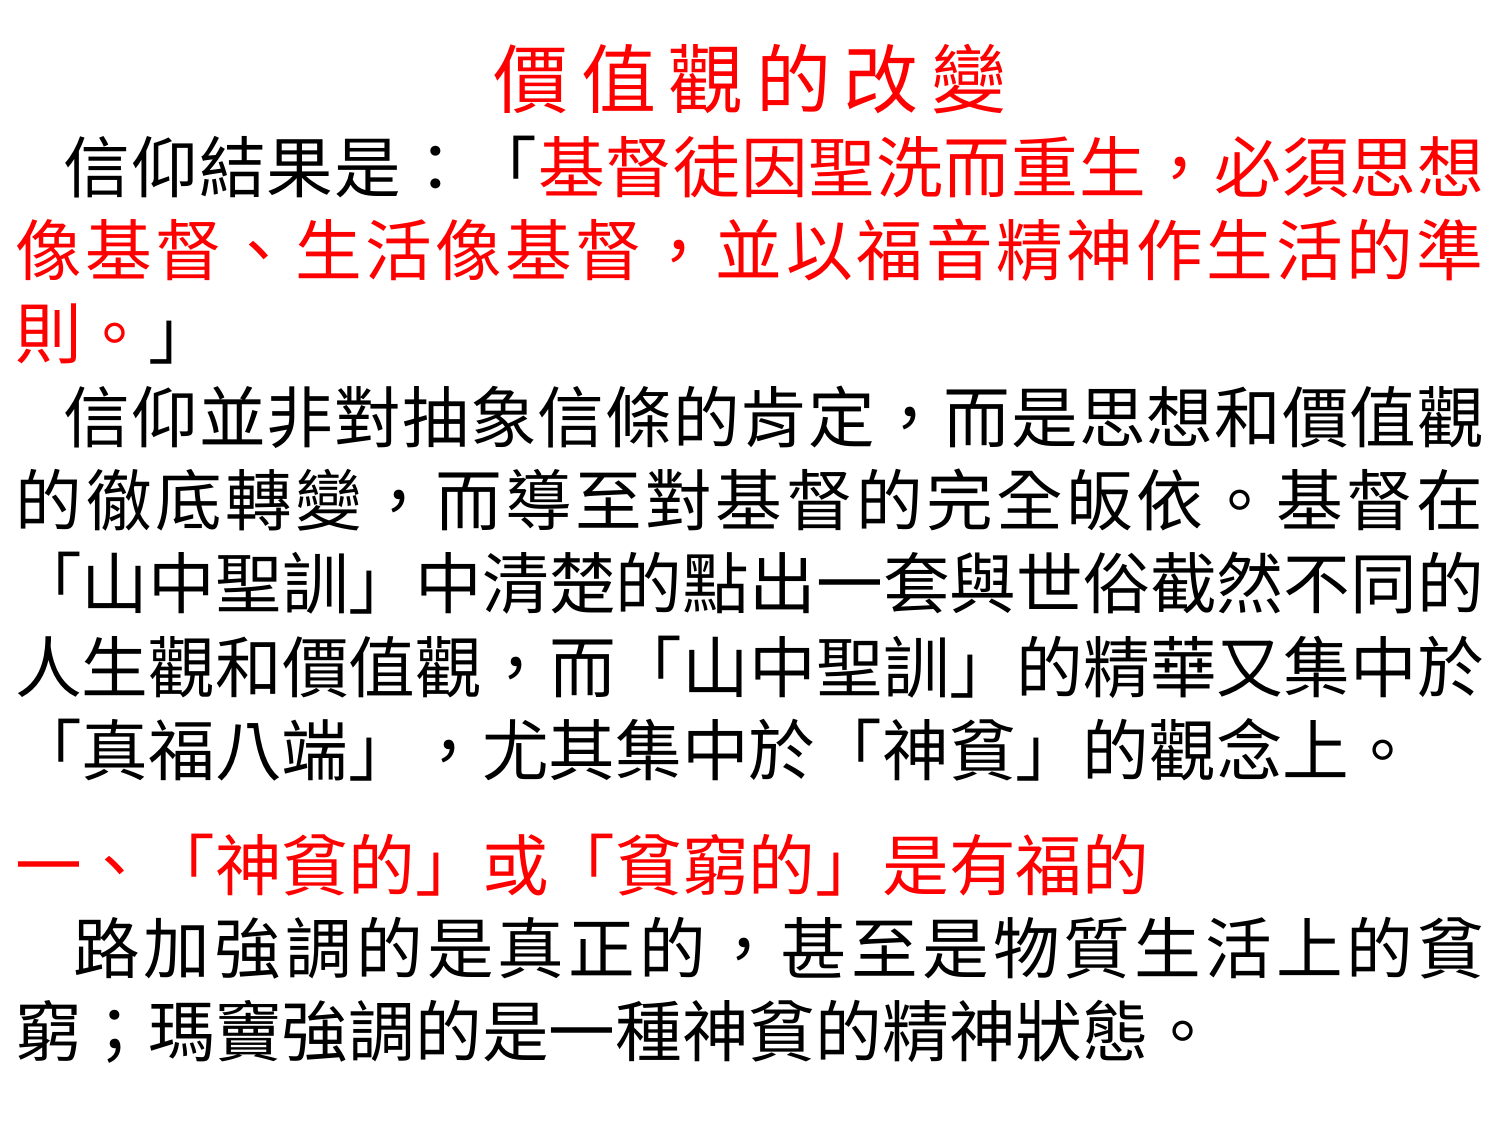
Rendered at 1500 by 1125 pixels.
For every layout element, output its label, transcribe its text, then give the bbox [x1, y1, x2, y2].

subtitle 價值觀的改變 信仰結果是：「基督徒因聖洗而重生，必須思想像基督、生活像基督，並以福音精神作生活的準則。」 信仰並非對抽象信條的肯定，而是思想和價值觀的徹底轉變，而導至對基督的完全皈依。基督在「山中聖訓」中清楚的點出一套與世俗截然不同的人生觀和價值觀，而「山中聖訓」的精華又集中於「真福八端」，尤其集中於「神貧」的觀念上。 一、「神貧的」或「貧窮的」是有福的 路加強調的是真正的，甚至是物質生活上的貧窮；瑪竇強調的是一種神貧的精神狀態。 [0, 0, 1500, 1125]
